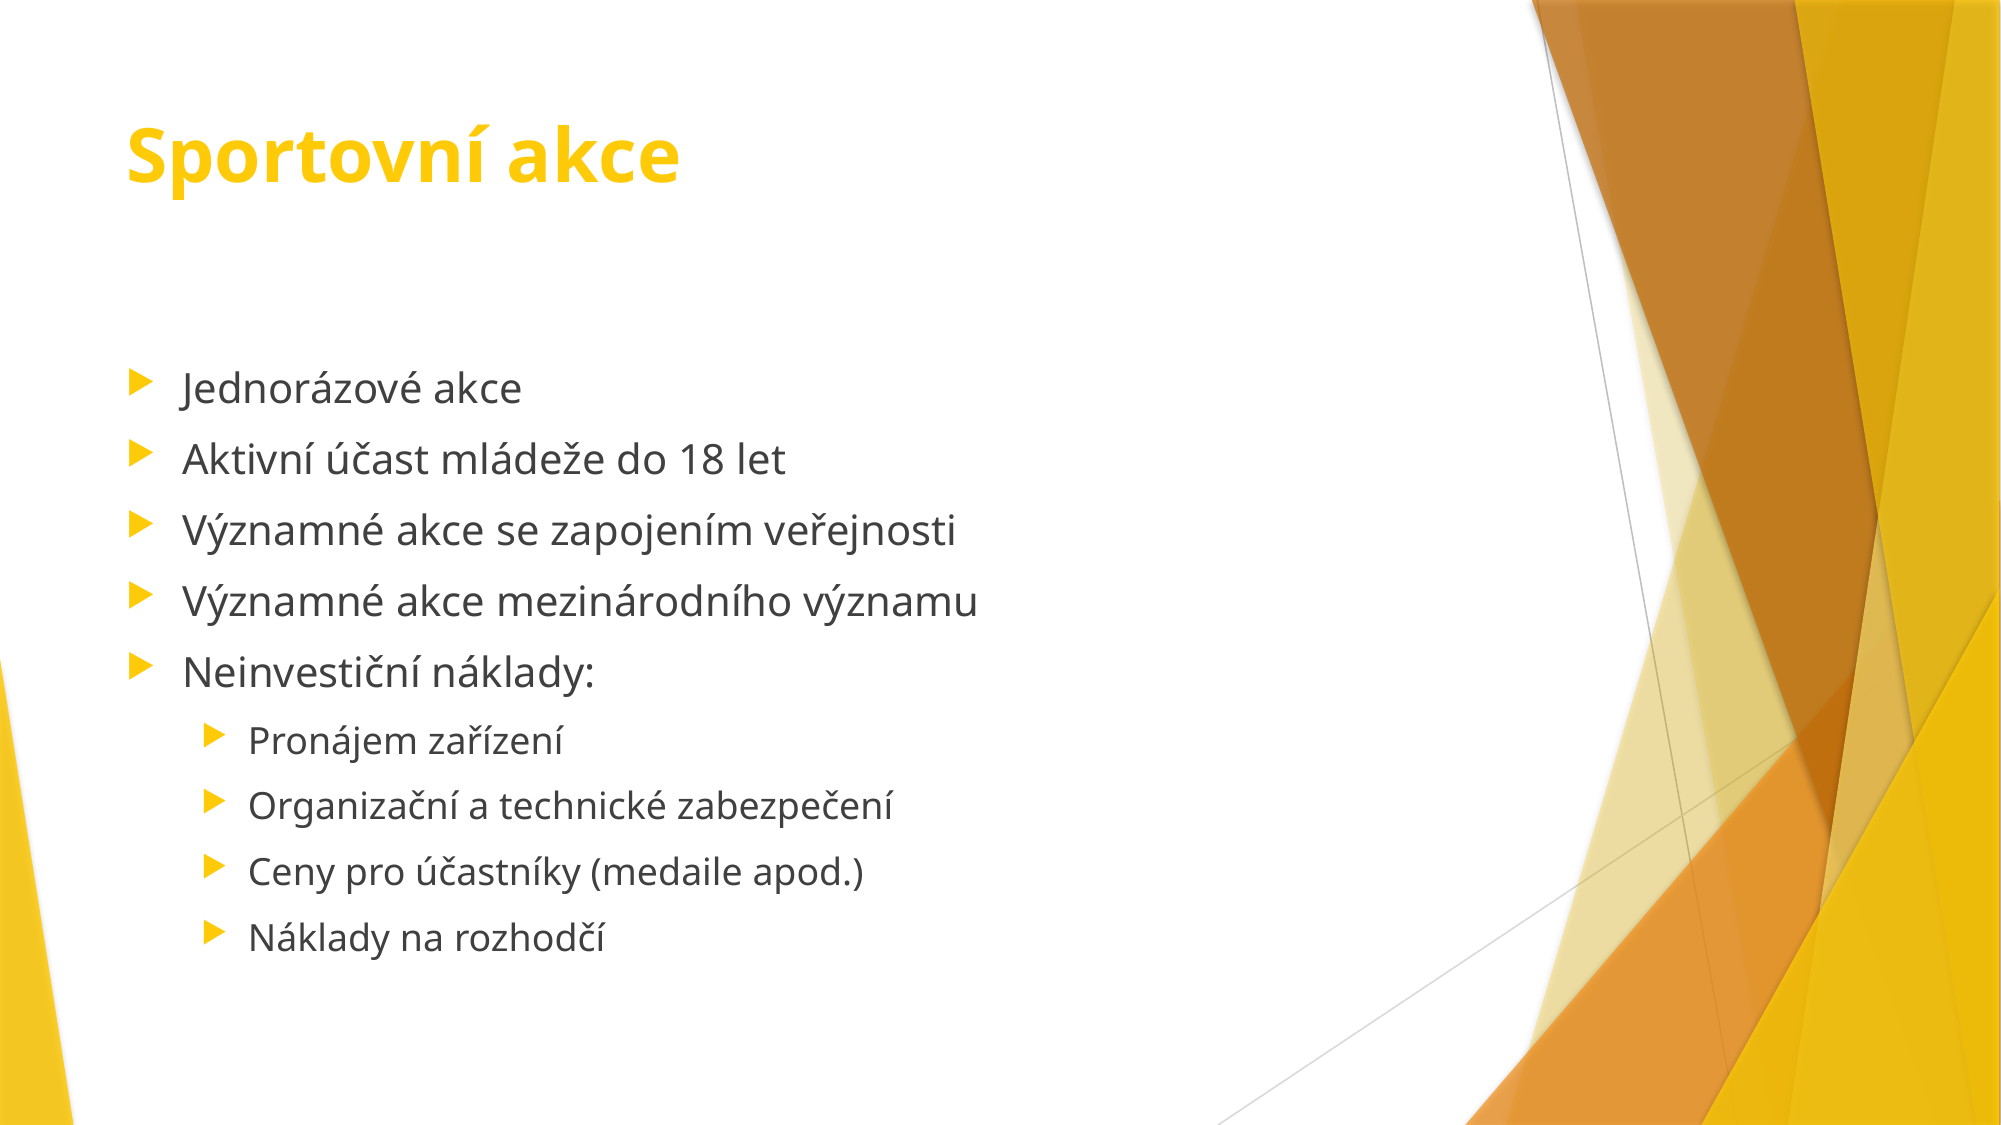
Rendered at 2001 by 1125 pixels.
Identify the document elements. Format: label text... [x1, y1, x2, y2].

list Jednorázové akce Aktivní účast mládeže do 18 let Významné akce se zapojením veřejnosti Významné akce mezinárodního významu Neinvestiční náklady: Pronájem zařízení Organizační a technické zabezpečení Ceny pro účastníky (medaile apod.) Náklady na rozhodčí [111, 354, 1522, 992]
title Sportovní akce [111, 99, 1522, 317]
